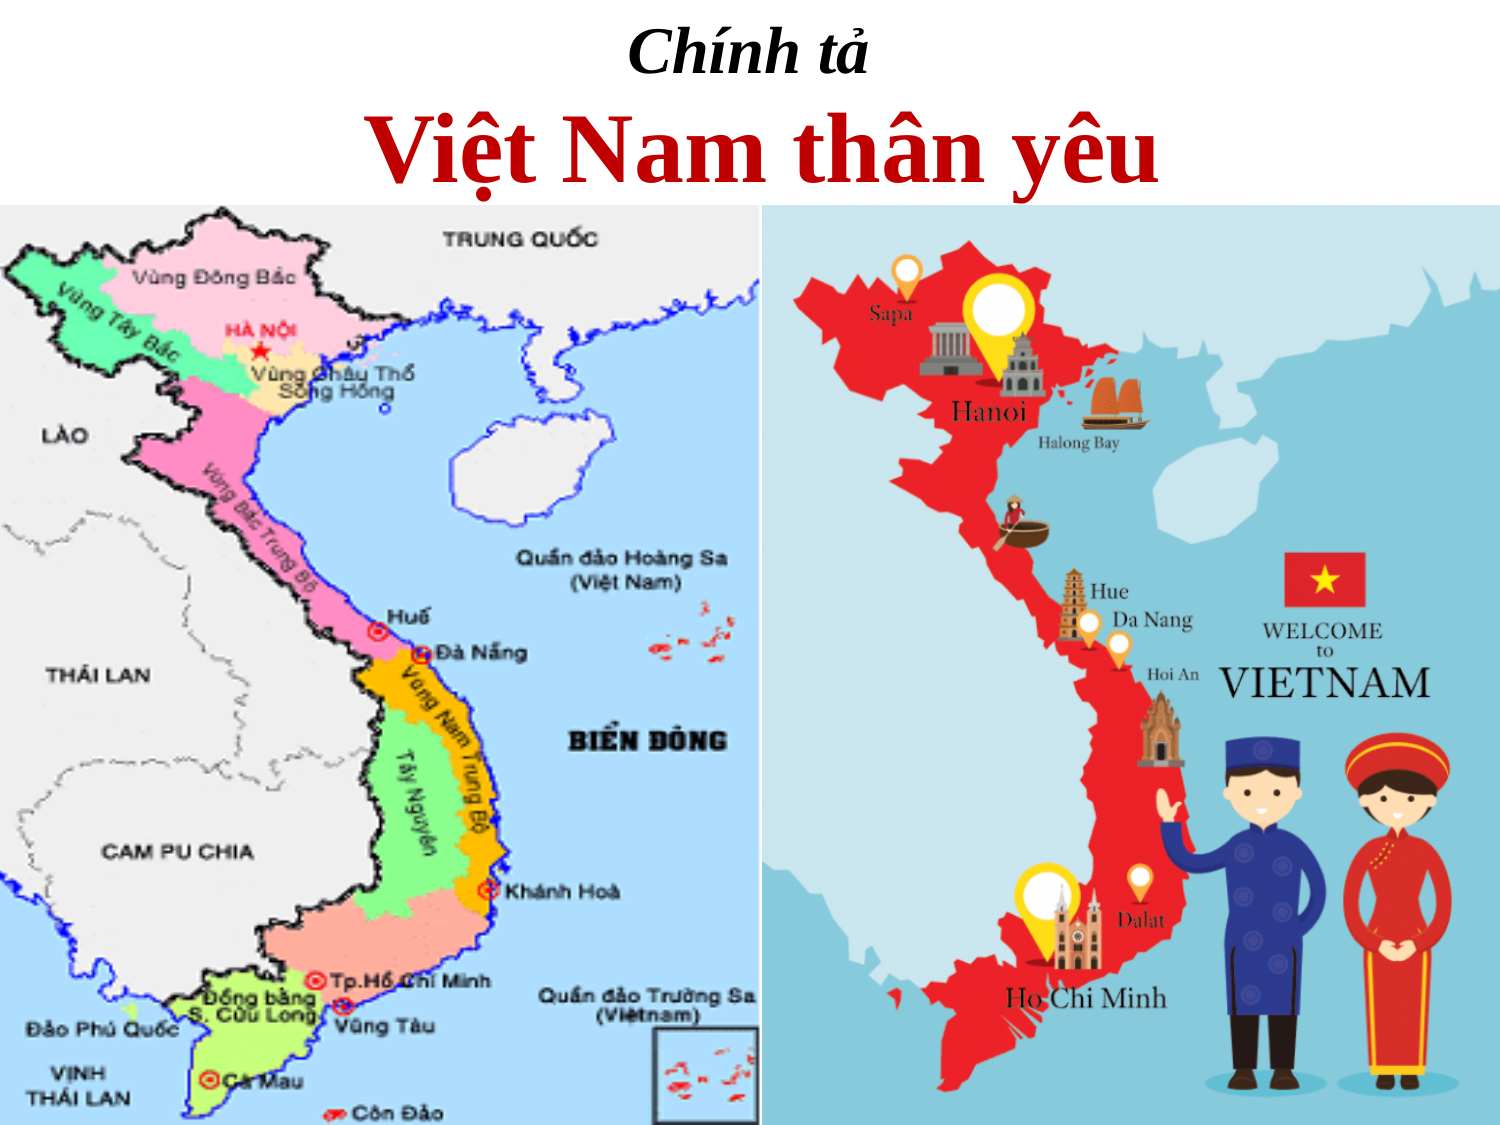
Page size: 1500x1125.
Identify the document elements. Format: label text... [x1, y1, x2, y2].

picture [0, 205, 1500, 1125]
text_box Chính tả [612, 0, 913, 75]
text_box Việt Nam thân yêu [315, 75, 1210, 204]
